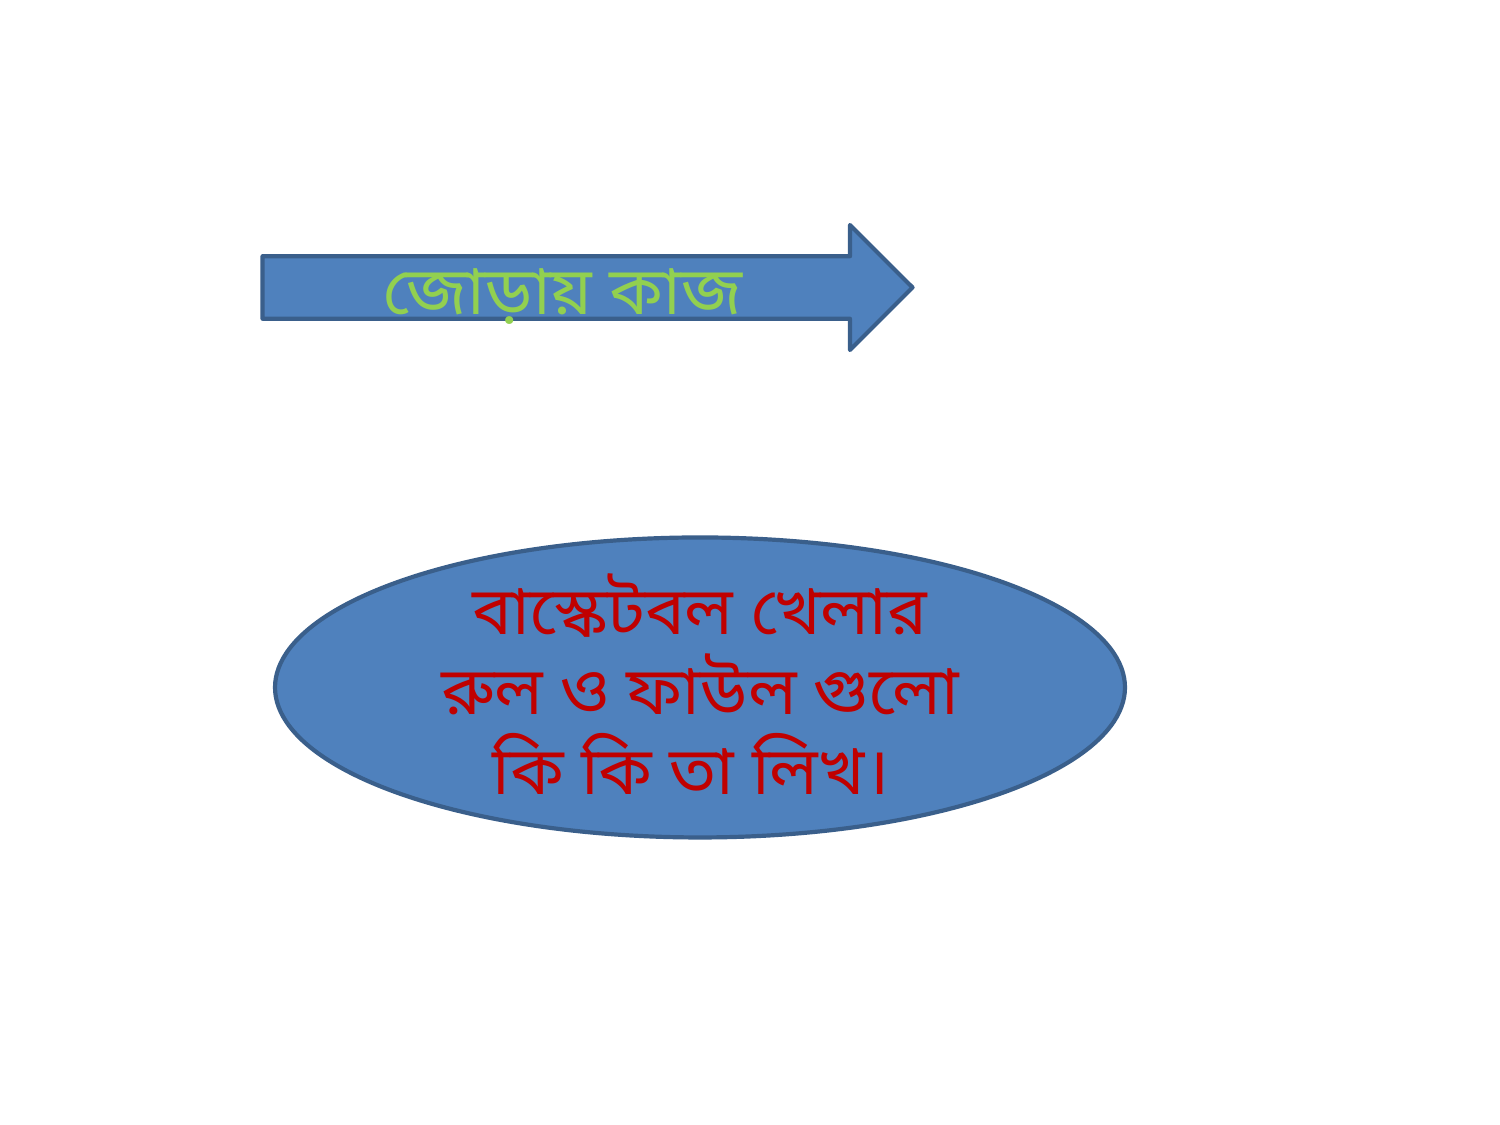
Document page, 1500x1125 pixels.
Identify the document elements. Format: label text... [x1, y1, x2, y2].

text_box জোড়ায় কাজ [260, 223, 915, 352]
text_box বাস্কেটবল খেলার রুল ও ফাউল গুলো কি কি তা লিখ। [272, 535, 1128, 840]
